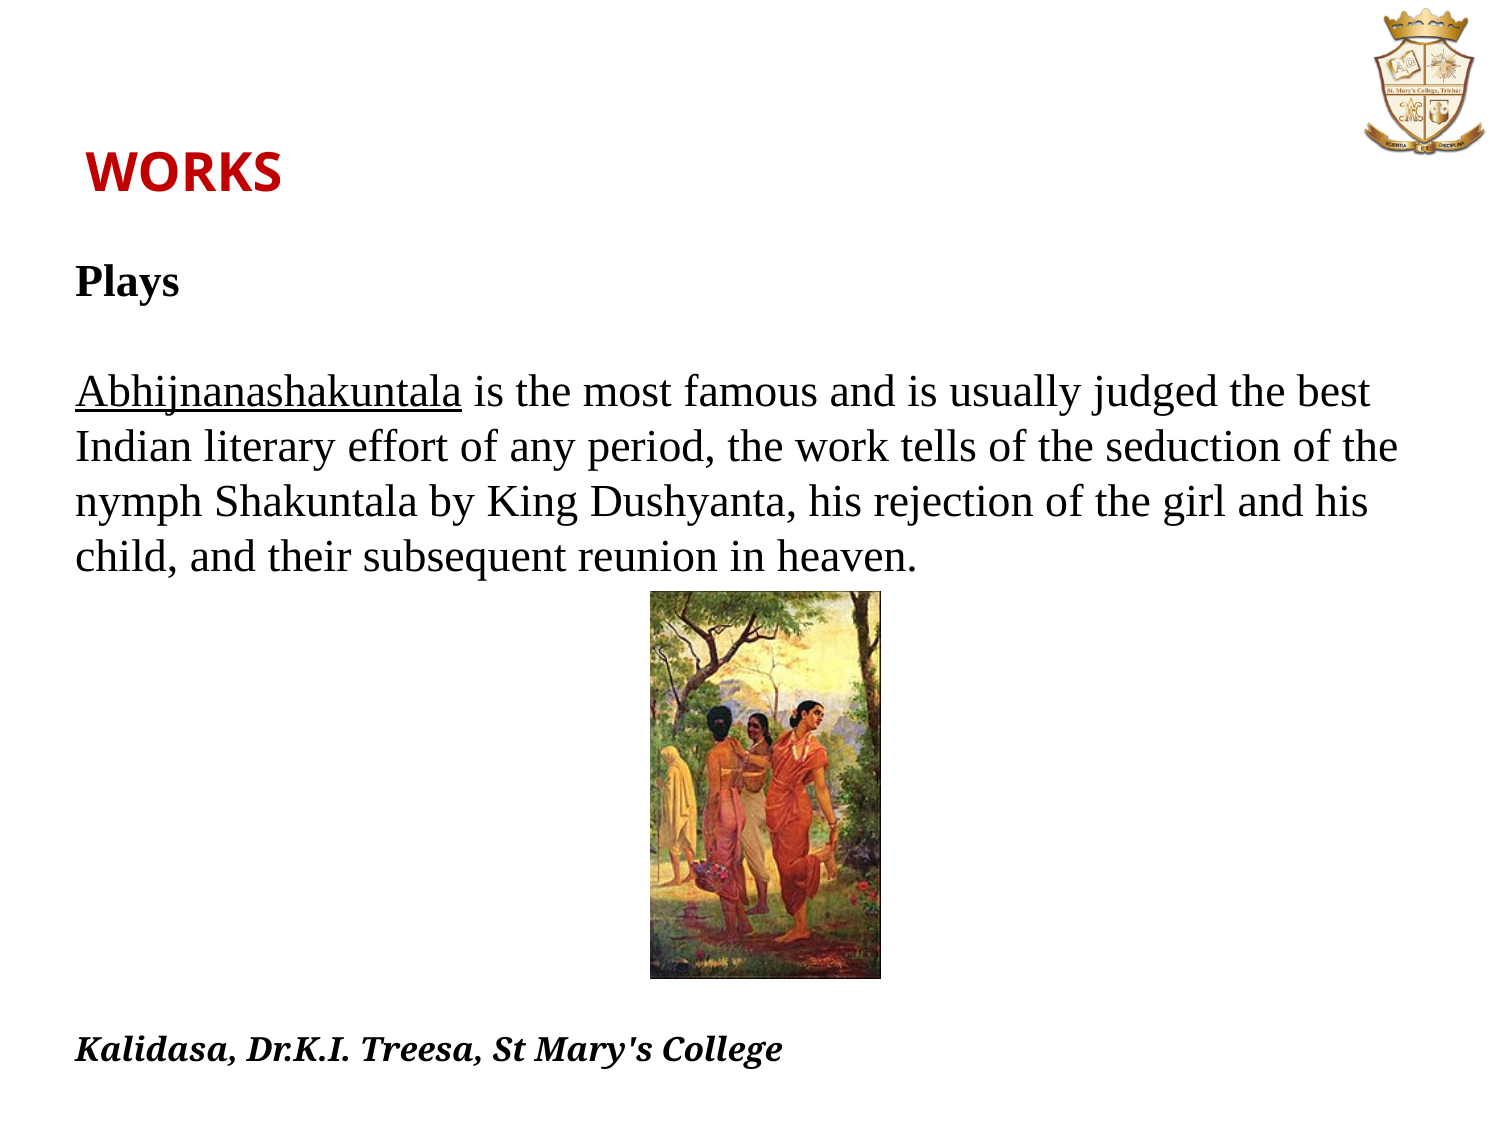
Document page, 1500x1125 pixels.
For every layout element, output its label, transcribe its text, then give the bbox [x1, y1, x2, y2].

footer Kalidasa, Dr.K.I. Treesa, St Mary's College [60, 1020, 835, 1081]
picture [1342, 0, 1500, 179]
picture [649, 591, 881, 979]
text_box WORKS [70, 130, 298, 210]
text_box Plays Abhijnanashakuntala is the most famous and is usually judged the best Indian literary effort of any period, the work tells of the seduction of the nymph Shakuntala by King Dushyanta, his rejection of the girl and his child, and their subsequent reunion in heaven. [60, 243, 1454, 589]
